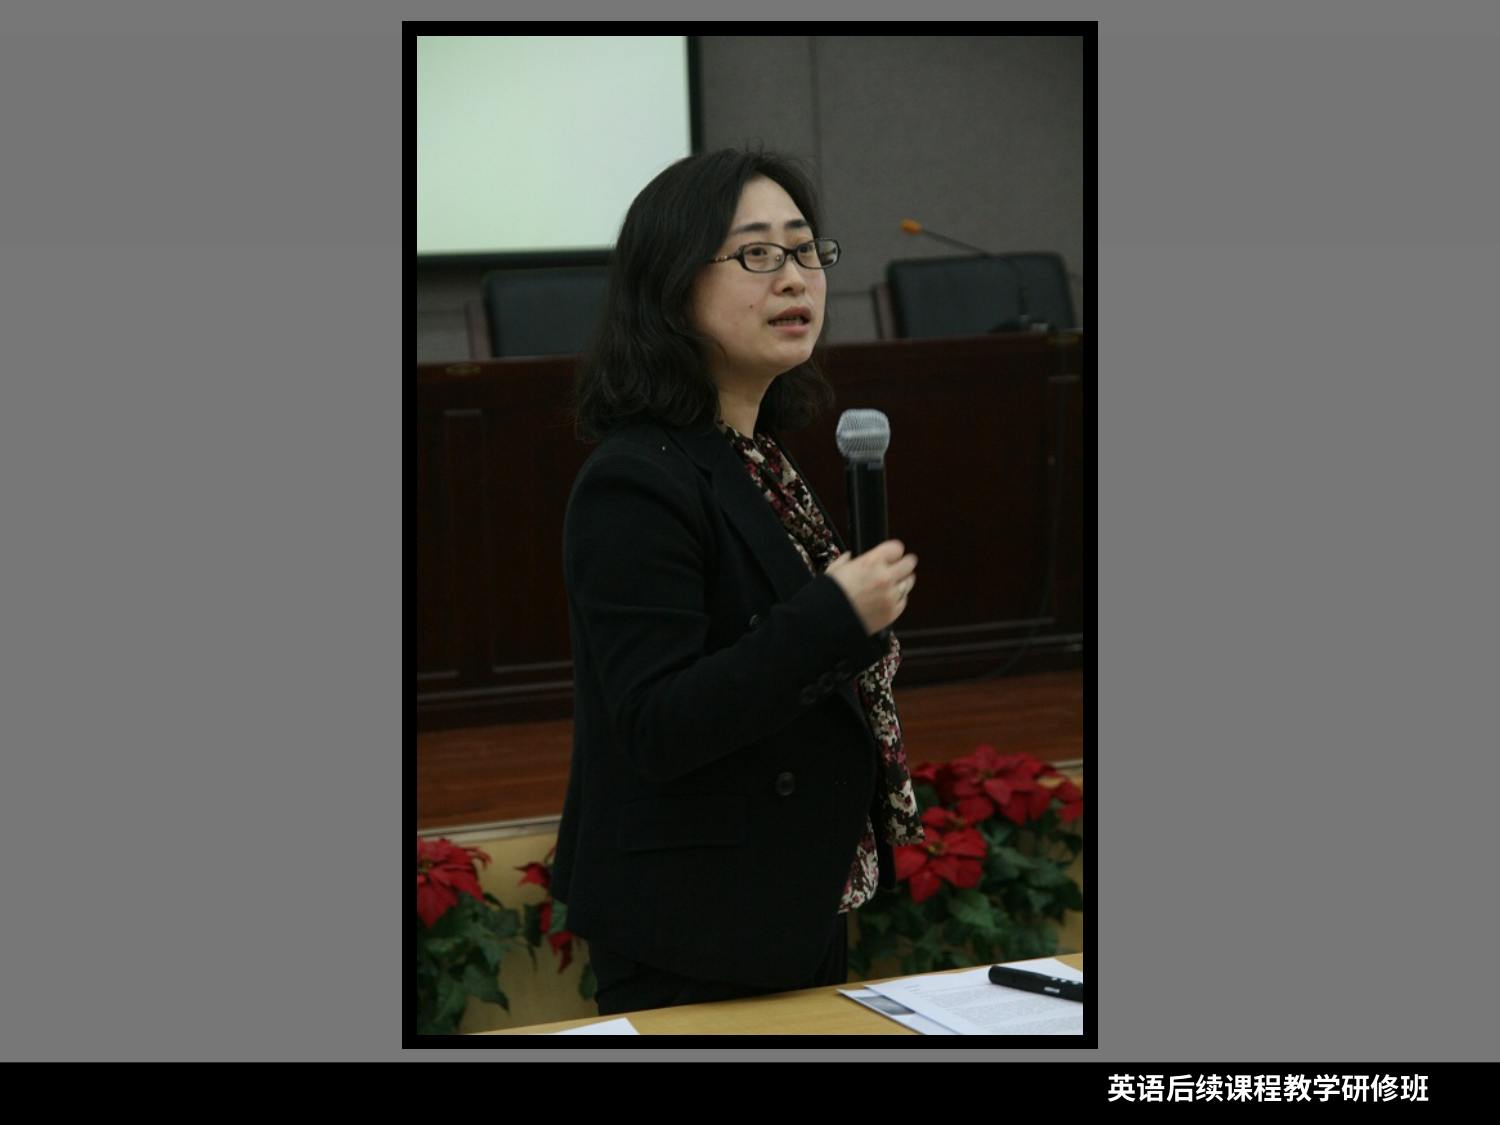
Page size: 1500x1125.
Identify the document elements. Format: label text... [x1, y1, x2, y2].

footer 英语后续课程教学研修班 [784, 1062, 1445, 1113]
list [416, 35, 1084, 1035]
